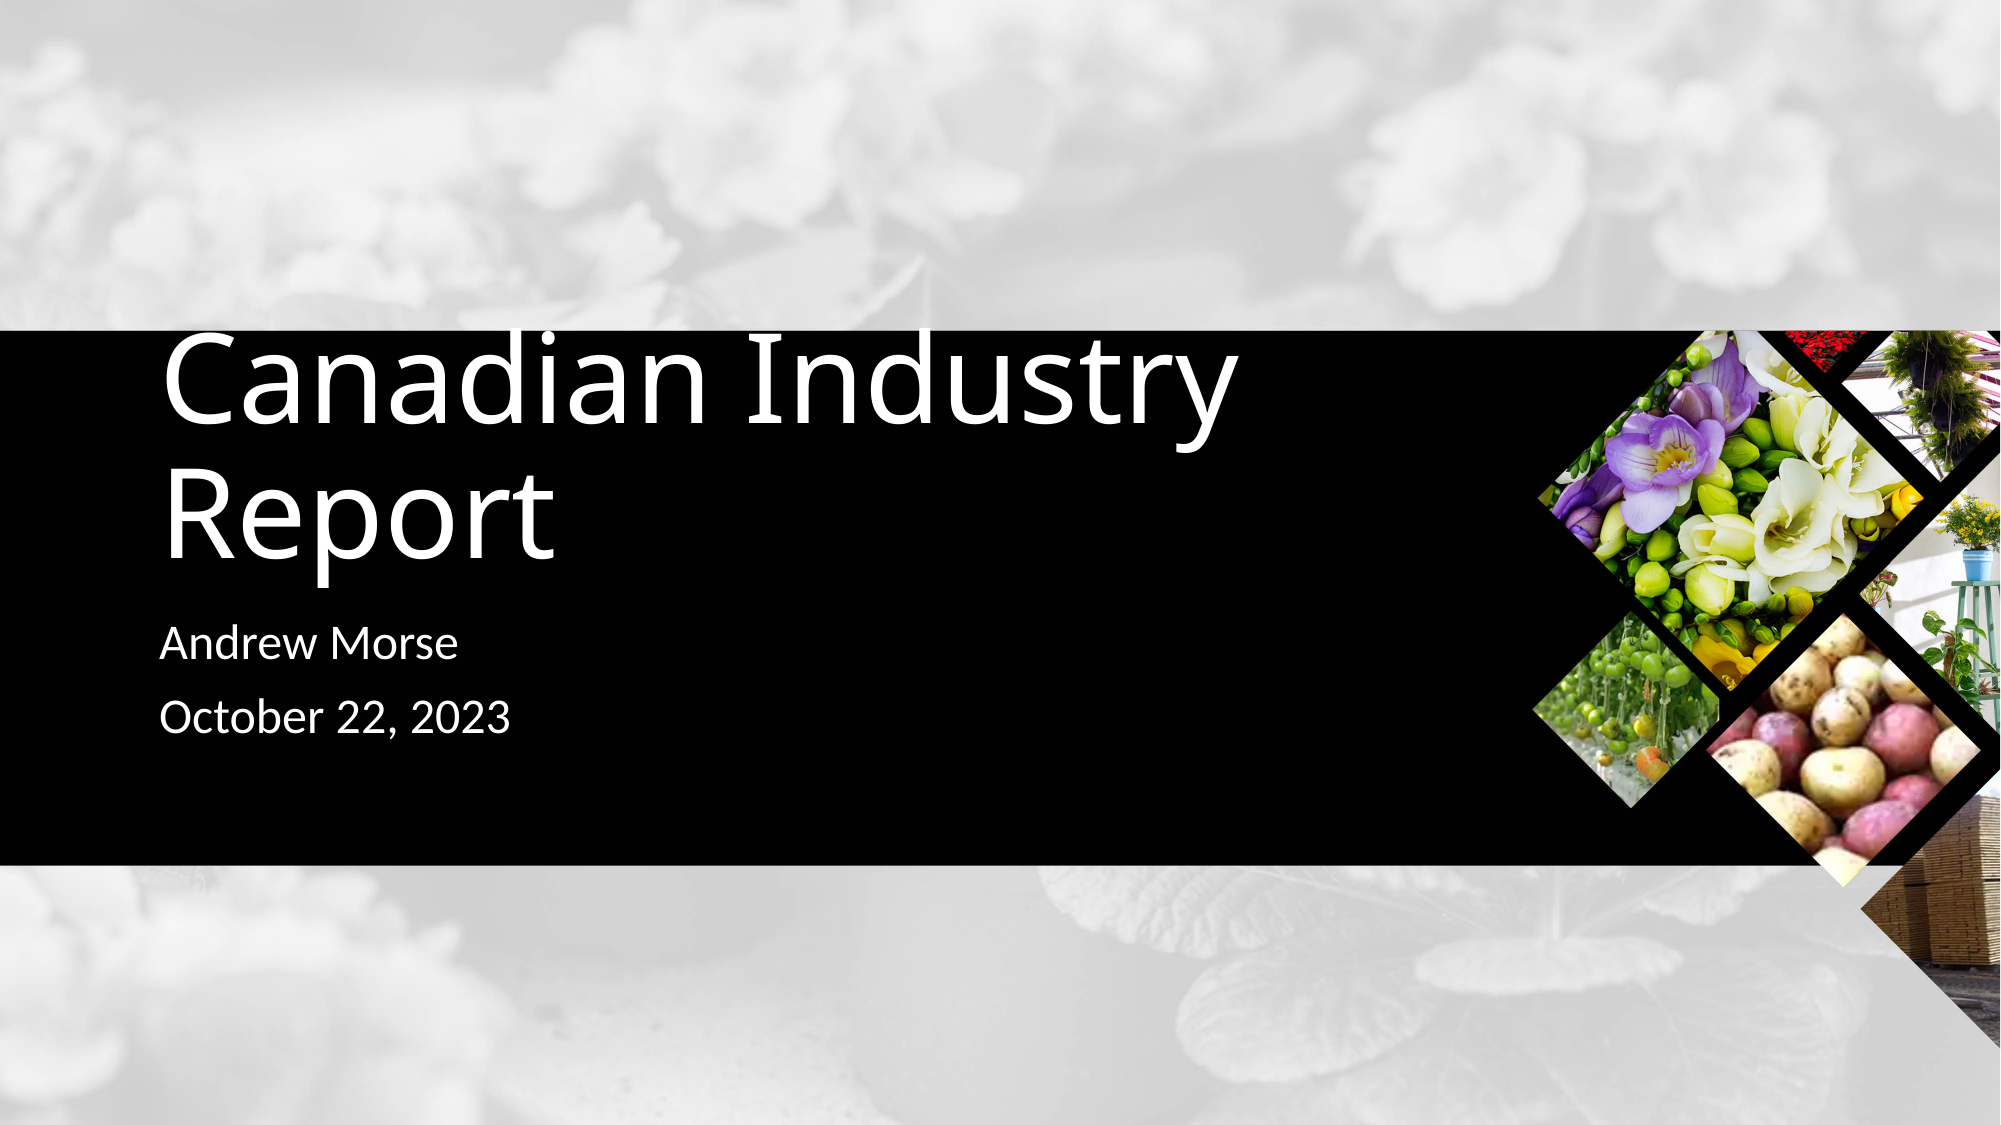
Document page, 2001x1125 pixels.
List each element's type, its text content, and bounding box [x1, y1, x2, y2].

picture [0, 0, 2001, 1125]
subtitle Andrew Morse October 22, 2023 [144, 608, 1645, 881]
title Canadian Industry Report [144, 201, 1645, 594]
